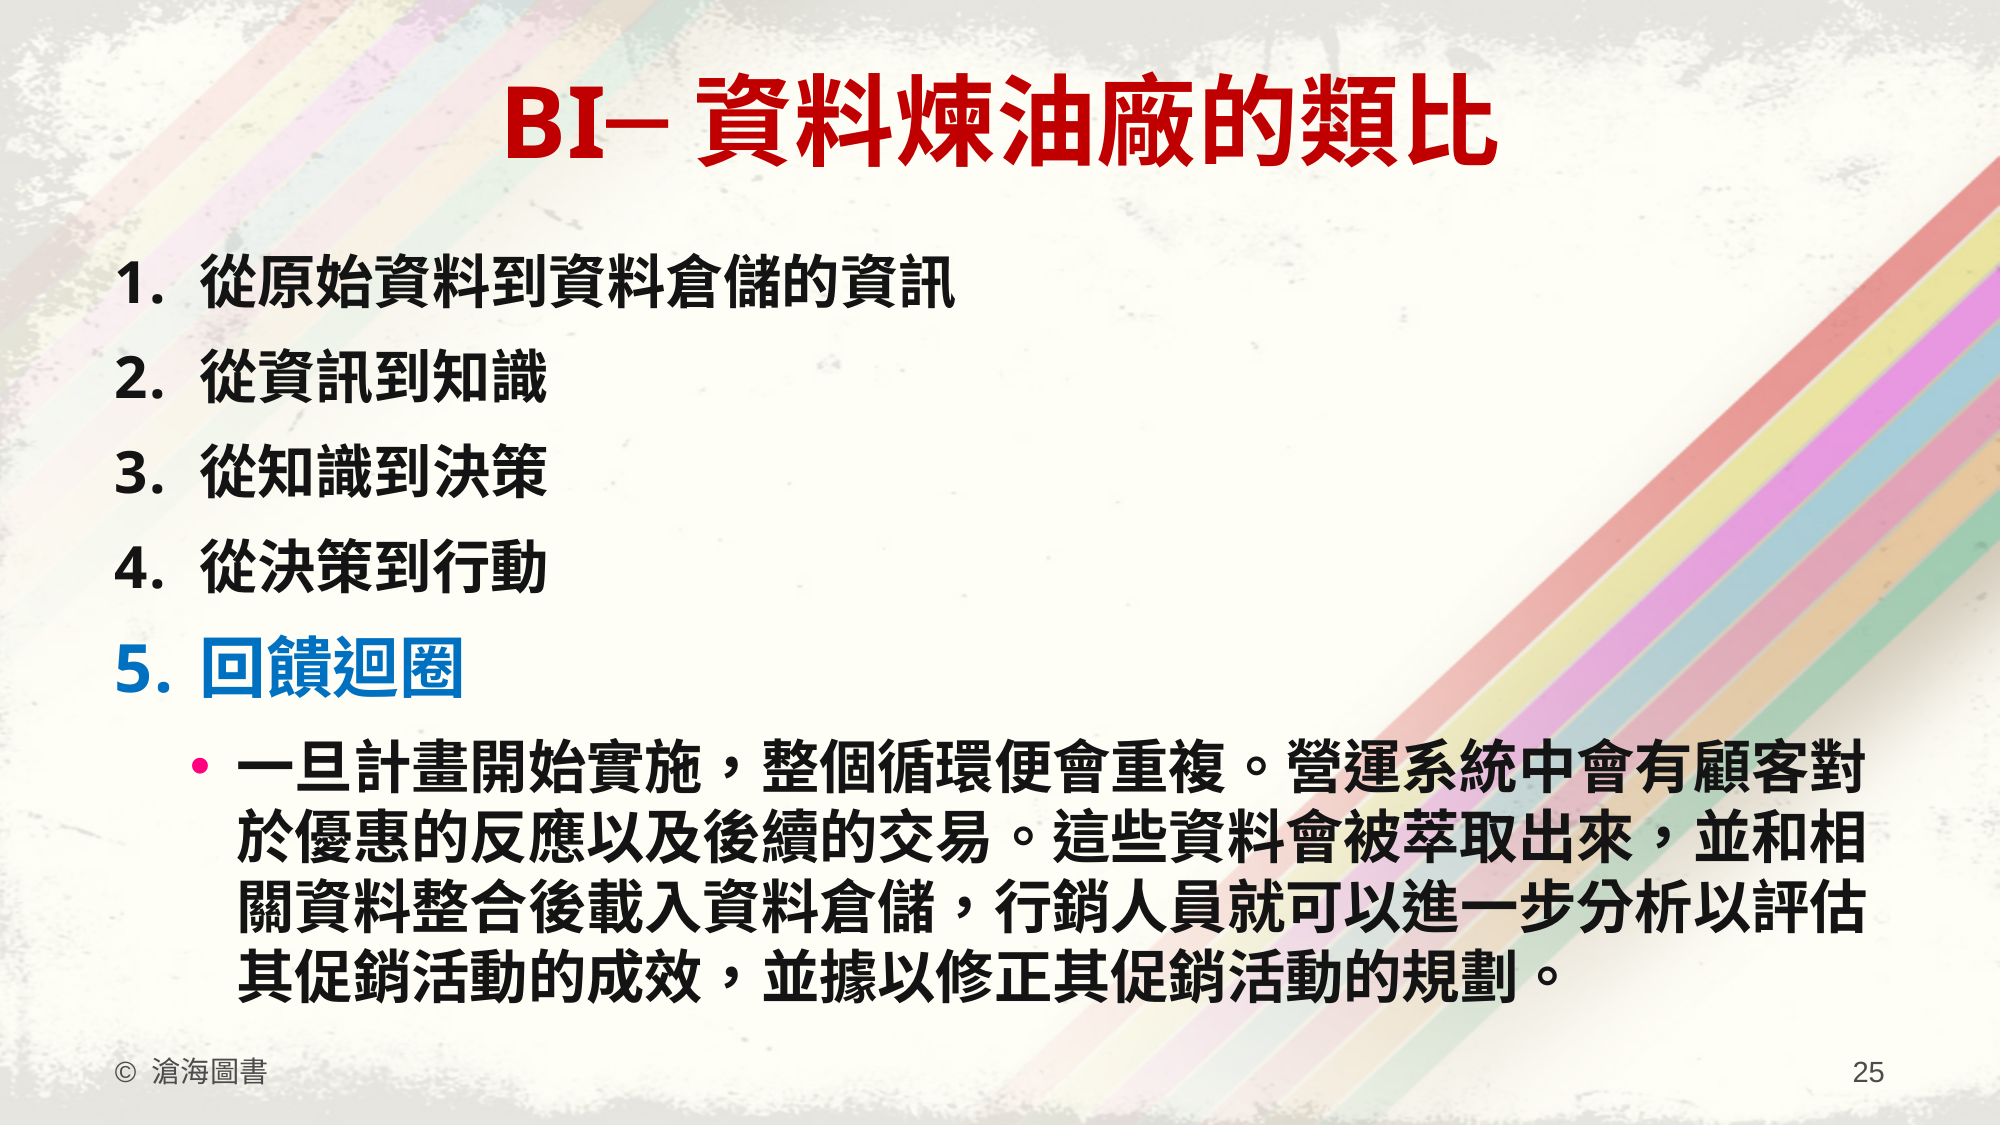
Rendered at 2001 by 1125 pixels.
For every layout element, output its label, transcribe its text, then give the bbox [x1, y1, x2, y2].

list 從原始資料到資料倉儲的資訊 從資訊到知識 從知識到決策 從決策到行動 回饋迴圈 一旦計畫開始實施，整個循環便會重複。營運系統中會有顧客對於優惠的反應以及後續的交易。這些資料會被萃取出來，並和相關資料整合後載入資料倉儲，行銷人員就可以進一步分析以評估其促銷活動的成效，並據以修正其促銷活動的規劃。 [99, 238, 1900, 1025]
slide_number © 滄海圖書 [99, 1045, 567, 1124]
slide_number 25 [1433, 1045, 1900, 1124]
title BI─資料煉油廠的類比 [99, 36, 1900, 202]
picture [0, 0, 2000, 1125]
